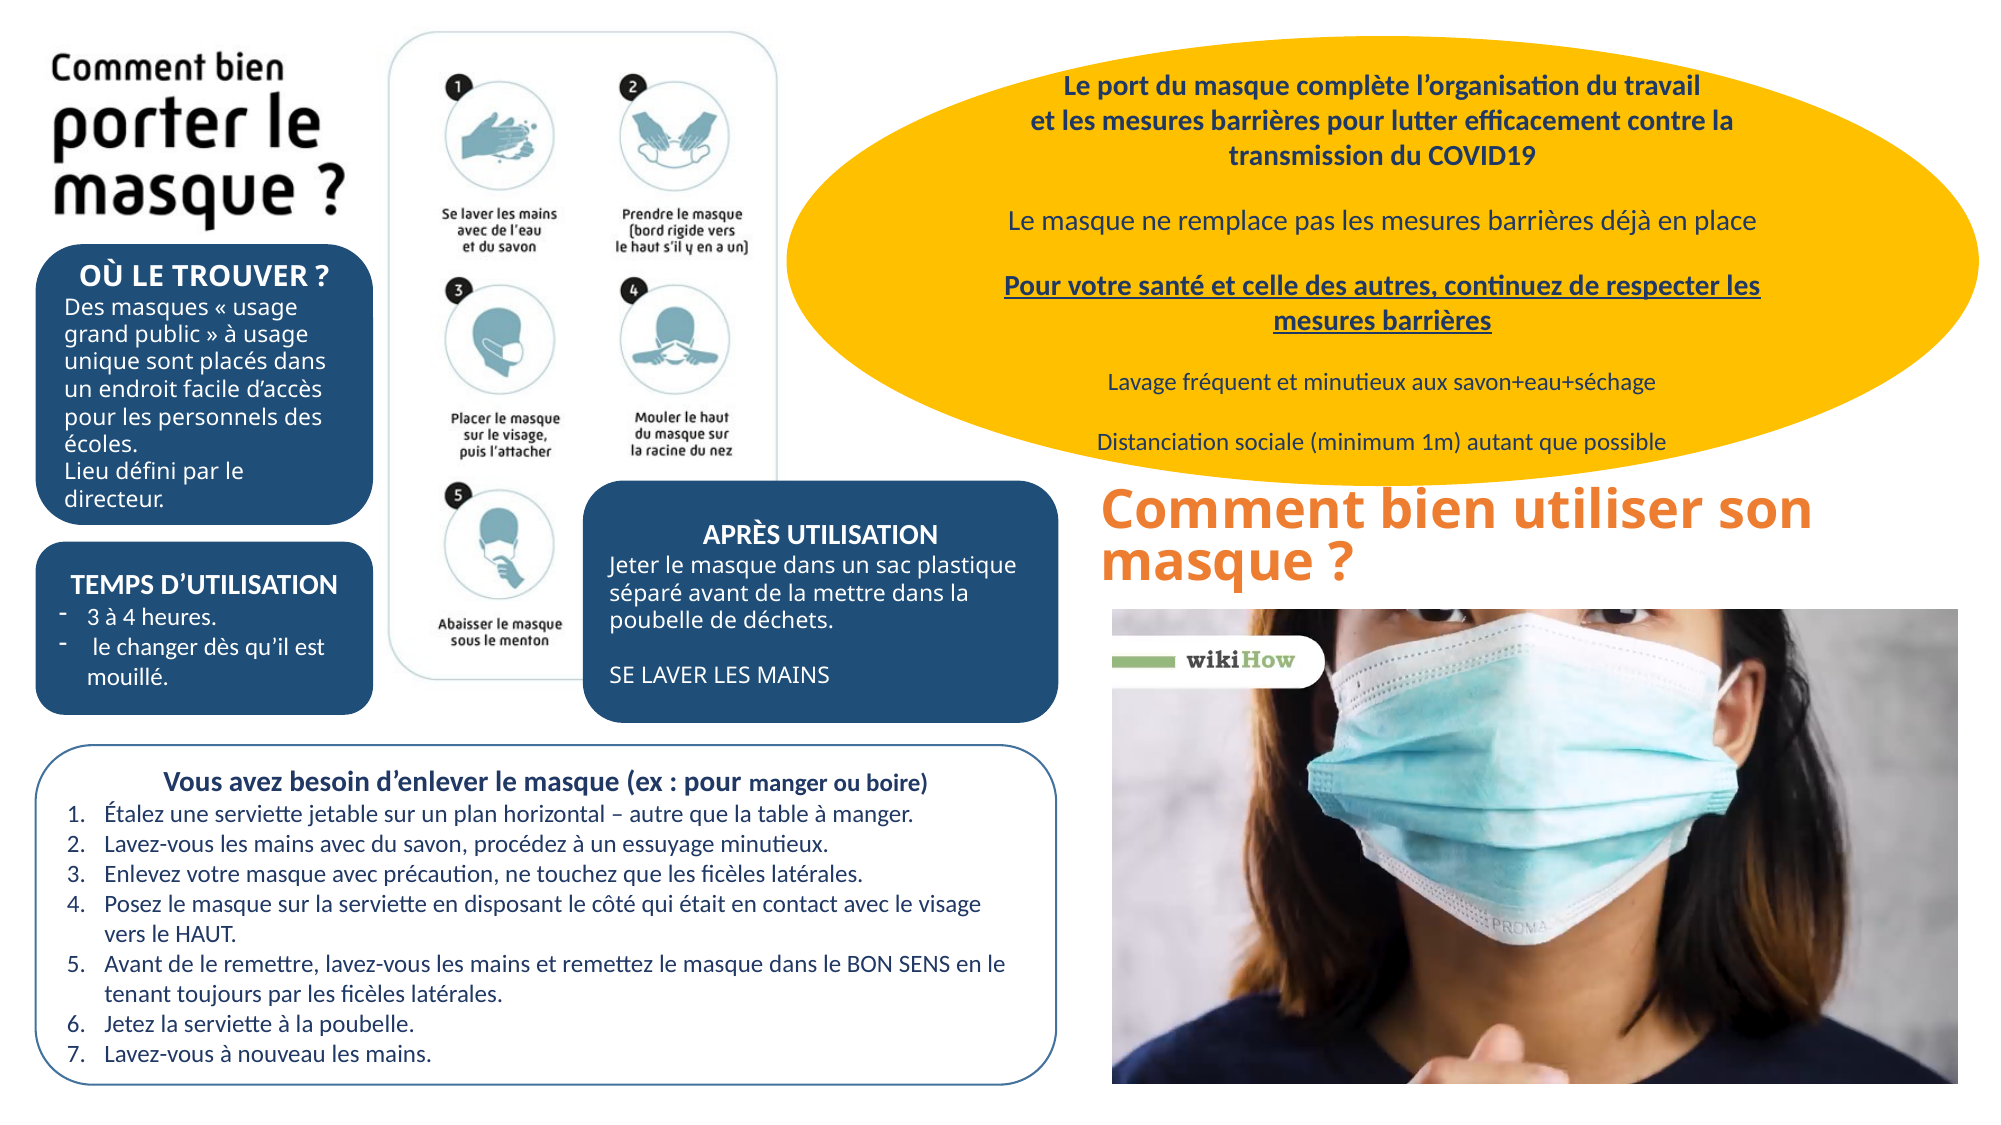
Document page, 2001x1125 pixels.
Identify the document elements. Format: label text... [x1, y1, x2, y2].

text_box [1111, 608, 1959, 1085]
text_box Comment bien utiliser son masque ? [1085, 482, 1986, 703]
picture [35, 9, 787, 699]
text_box APRÈS UTILISATION Jeter le masque dans un sac plastique séparé avant de la mettre dans la poubelle de déchets. SE LAVER LES MAINS [588, 479, 1060, 724]
text_box Le port du masque complète l’organisation du travail et les mesures barrières pour lutter efficacement contre la transmission du COVID19 Le masque ne remplace pas les mesures barrières déjà en place Pour votre santé et celle des autres, continuez de respecter les mesures barrières Lavage fréquent et minutieux aux savon+eau+séchage Distanciation sociale (minimum 1m) autant que possible [790, 34, 1980, 488]
text_box Vous avez besoin d’enlever le masque (ex : pour manger ou boire) Étalez une serviette jetable sur un plan horizontal – autre que la table à manger. Lavez-vous les mains avec du savon, procédez à un essuyage minutieux. Enlevez votre masque avec précaution, ne touchez que les ficèles latérales. Posez le masque sur la serviette en disposant le côté qui était en contact avec le visage vers le HAUT. Avant de le remettre, lavez-vous les mains et remettez le masque dans le BON SENS en le tenant toujours par les ficèles latérales. Jetez la serviette à la poubelle. Lavez-vous à nouveau les mains. [34, 744, 1058, 1086]
text_box TEMPS D’UTILISATION 3 à 4 heures. le changer dès qu’il est mouillé. [41, 705, 368, 716]
